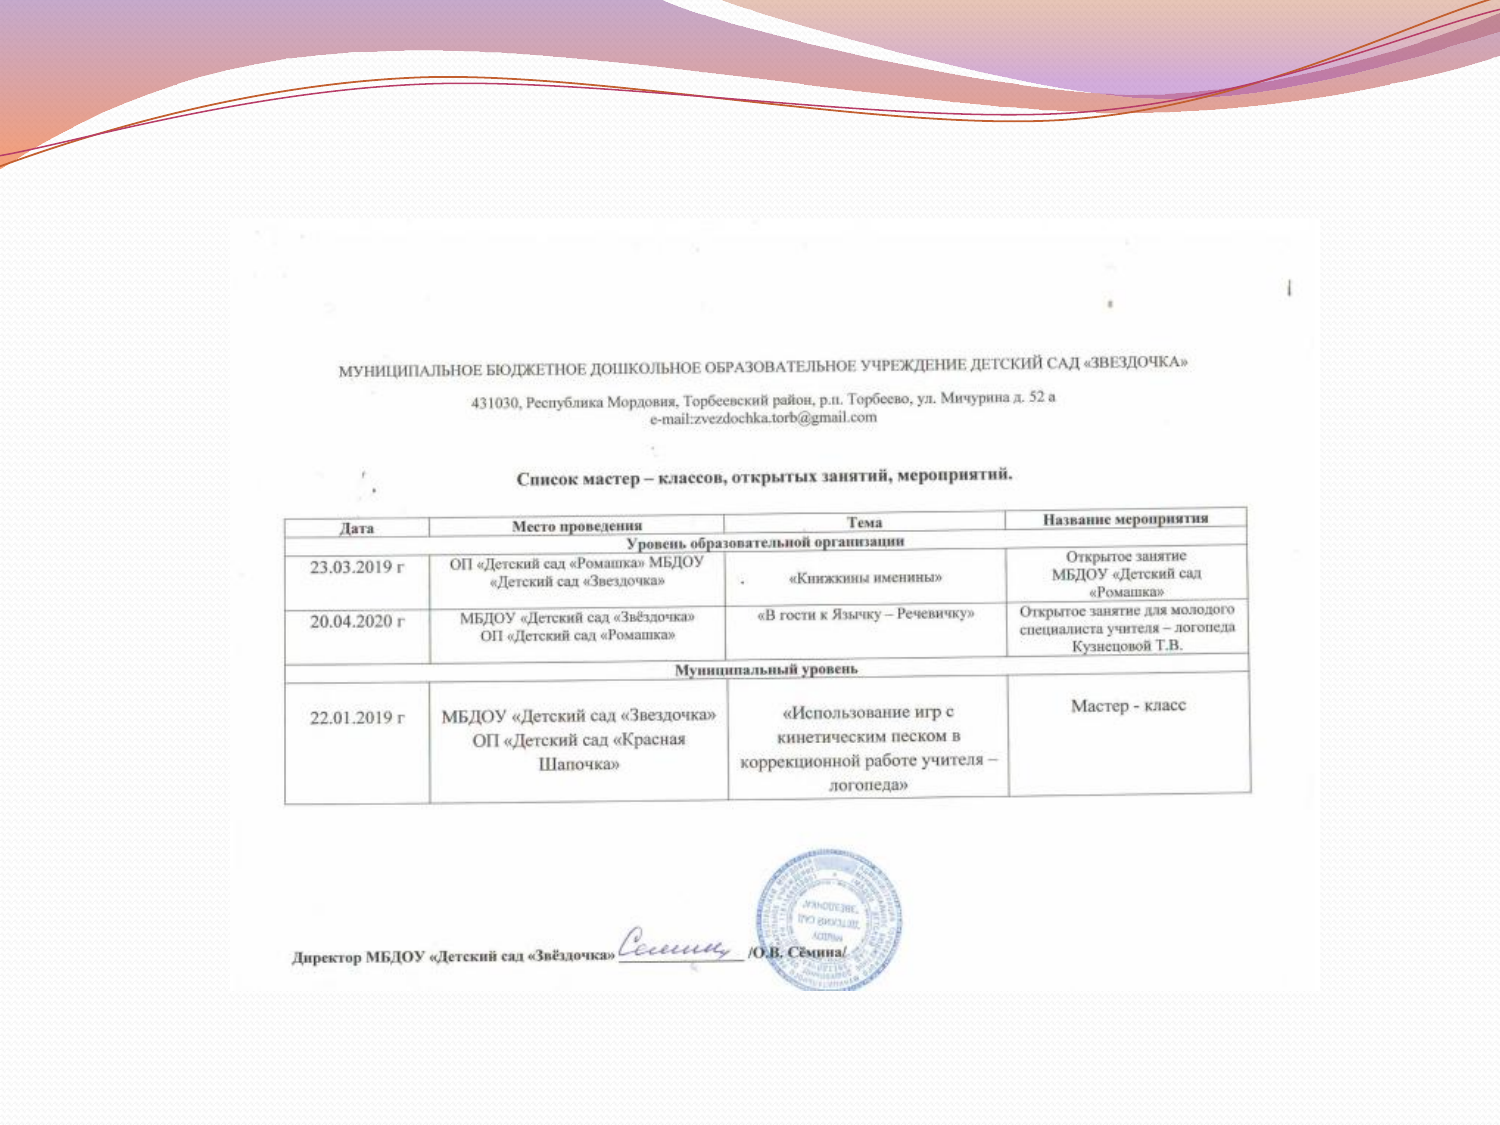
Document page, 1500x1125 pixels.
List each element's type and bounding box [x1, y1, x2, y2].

picture [229, 219, 1320, 991]
